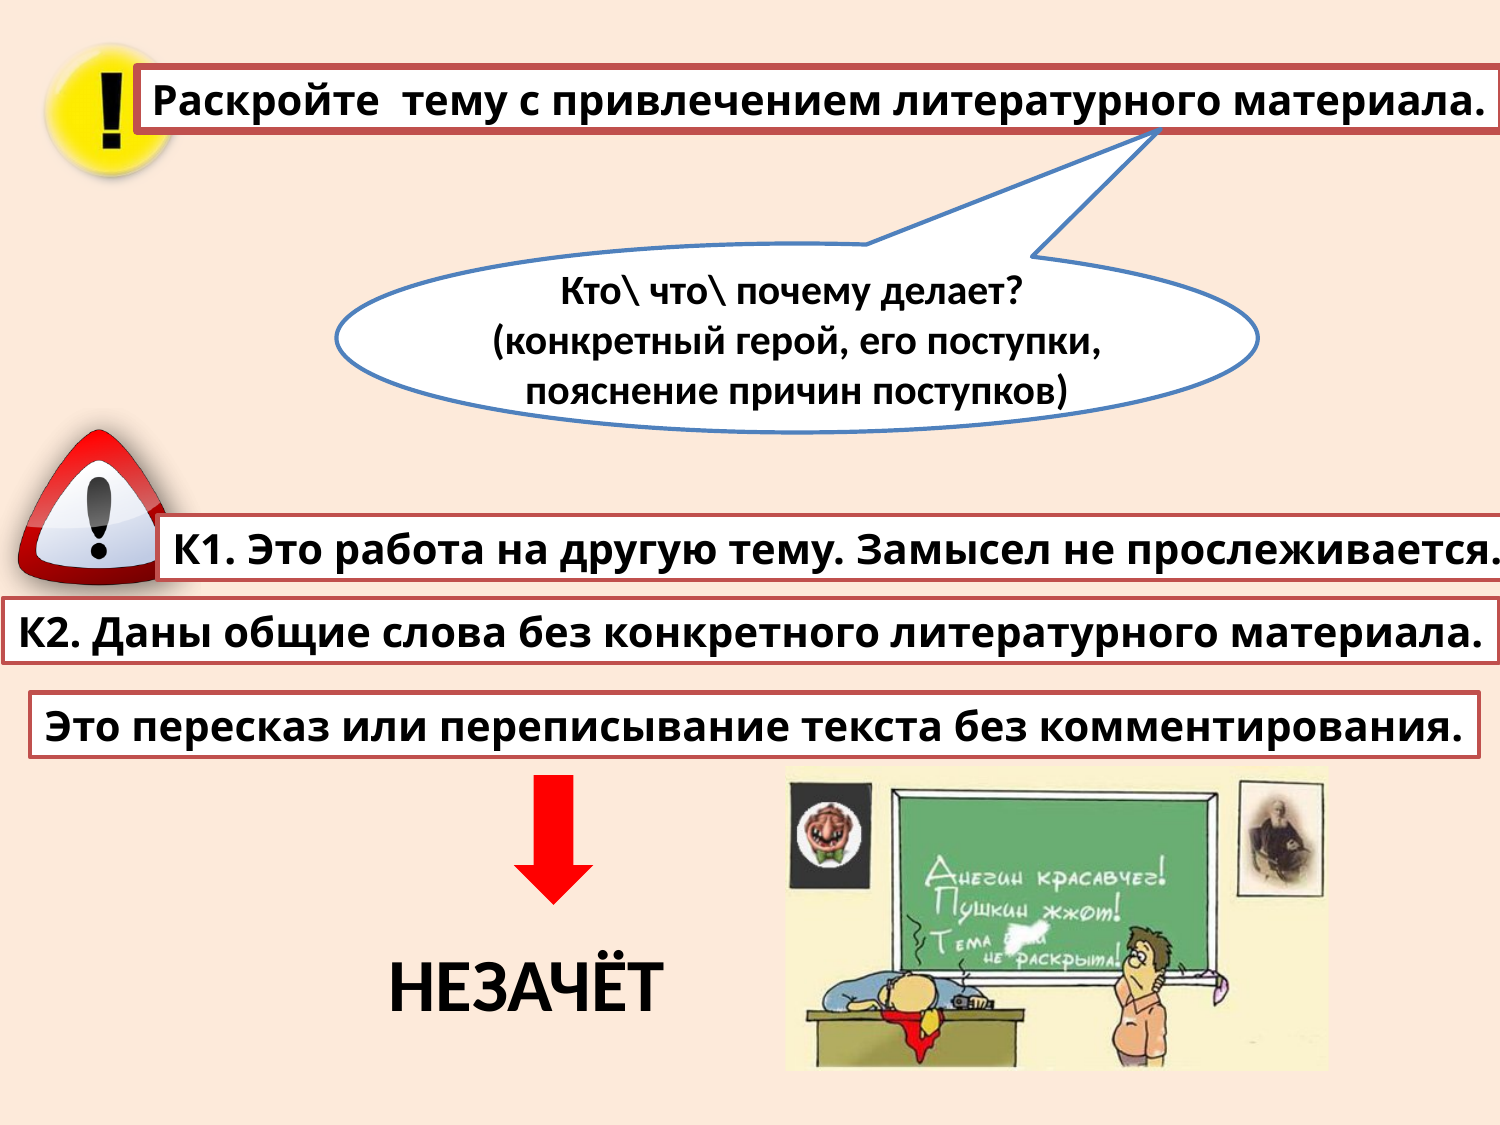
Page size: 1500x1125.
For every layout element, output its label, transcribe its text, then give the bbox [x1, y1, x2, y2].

text_box Раскройте тему с привлечением литературного материала. [200, 64, 1500, 133]
picture [29, 30, 195, 197]
text_box К1. Это работа на другую тему. Замысел не прослеживается. [206, 513, 1500, 582]
picture [785, 766, 1330, 1071]
picture [0, 408, 201, 610]
text_box Это пересказ или переписывание текста без комментирования. [28, 690, 1481, 759]
text_box К2. Даны общие слова без конкретного литературного материала. [1, 596, 1500, 665]
text_box [511, 772, 596, 908]
text_box Кто\ что\ почему делает? (конкретный герой, его поступки, пояснение причин поступков) [334, 127, 1260, 435]
text_box НЕЗАЧЁТ [373, 928, 680, 1034]
